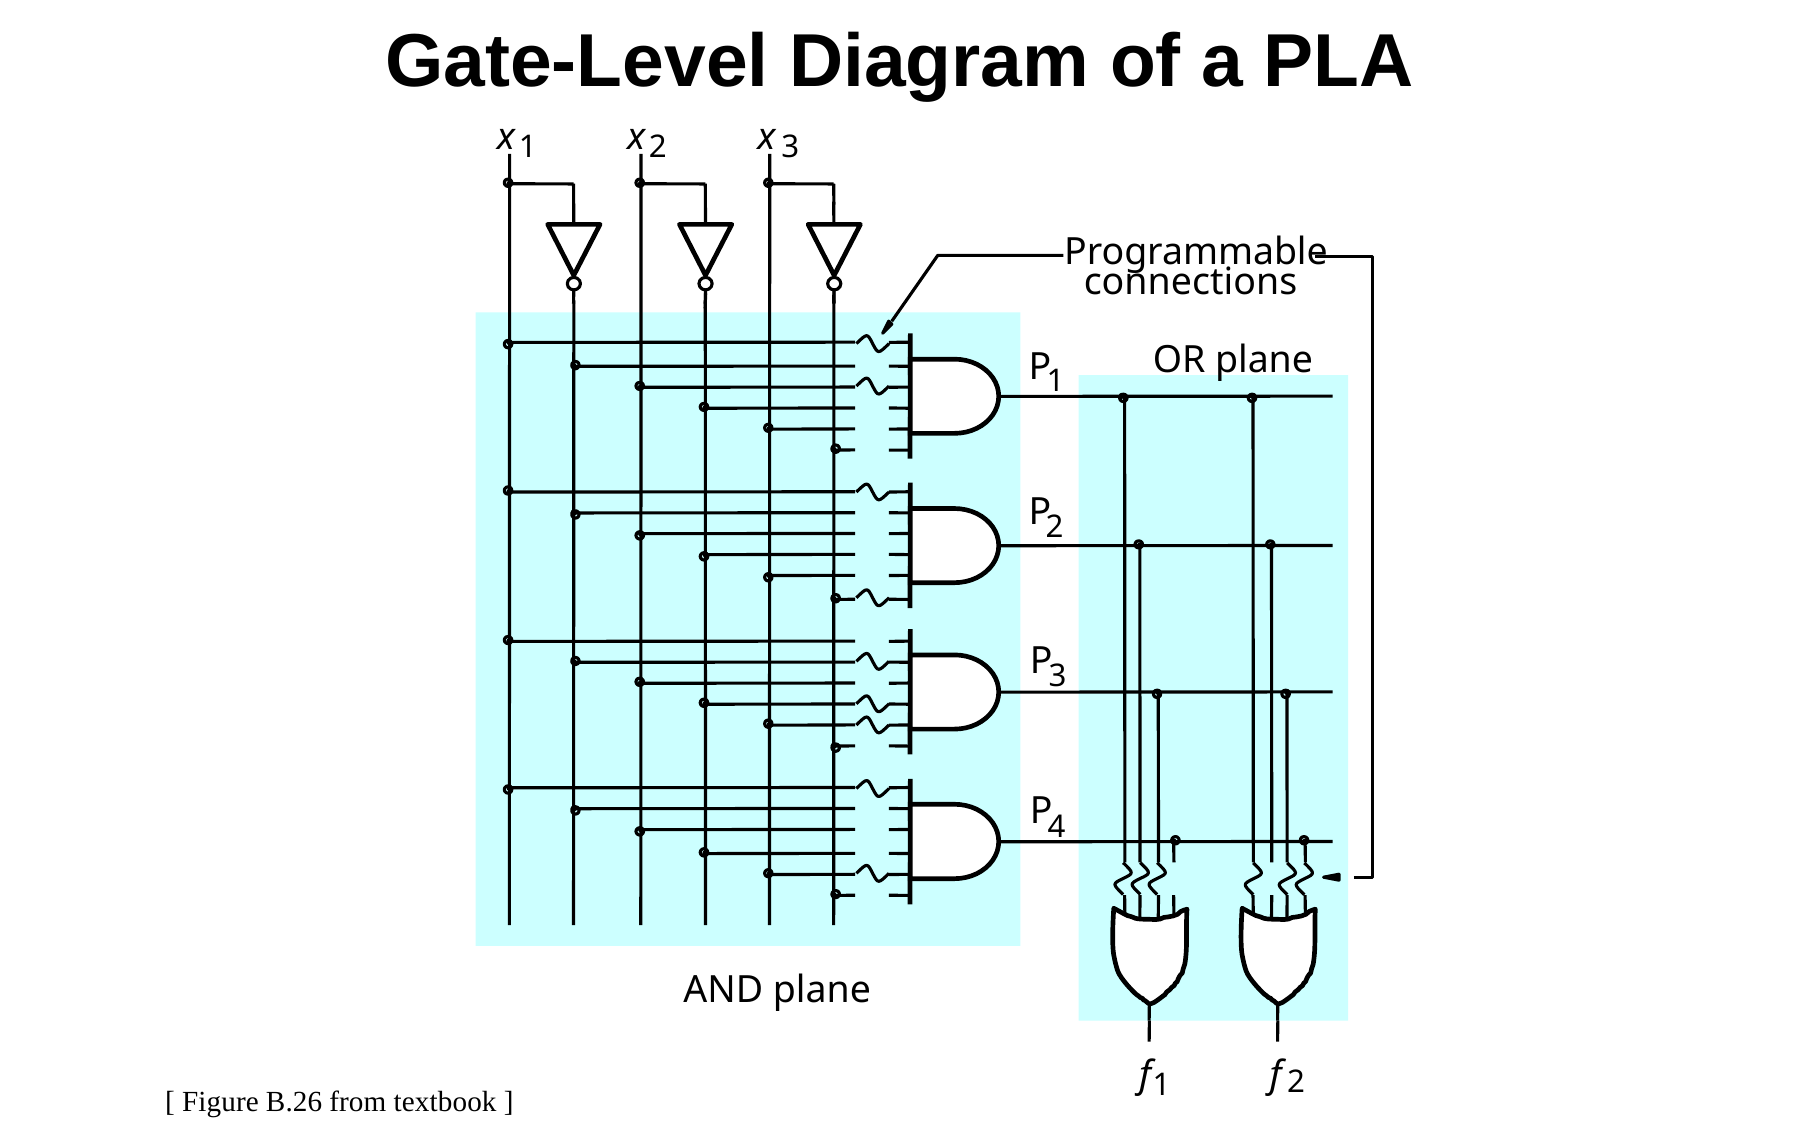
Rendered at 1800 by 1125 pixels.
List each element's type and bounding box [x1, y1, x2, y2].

title [150, 0, 1650, 113]
text_box [150, 112, 1373, 1125]
